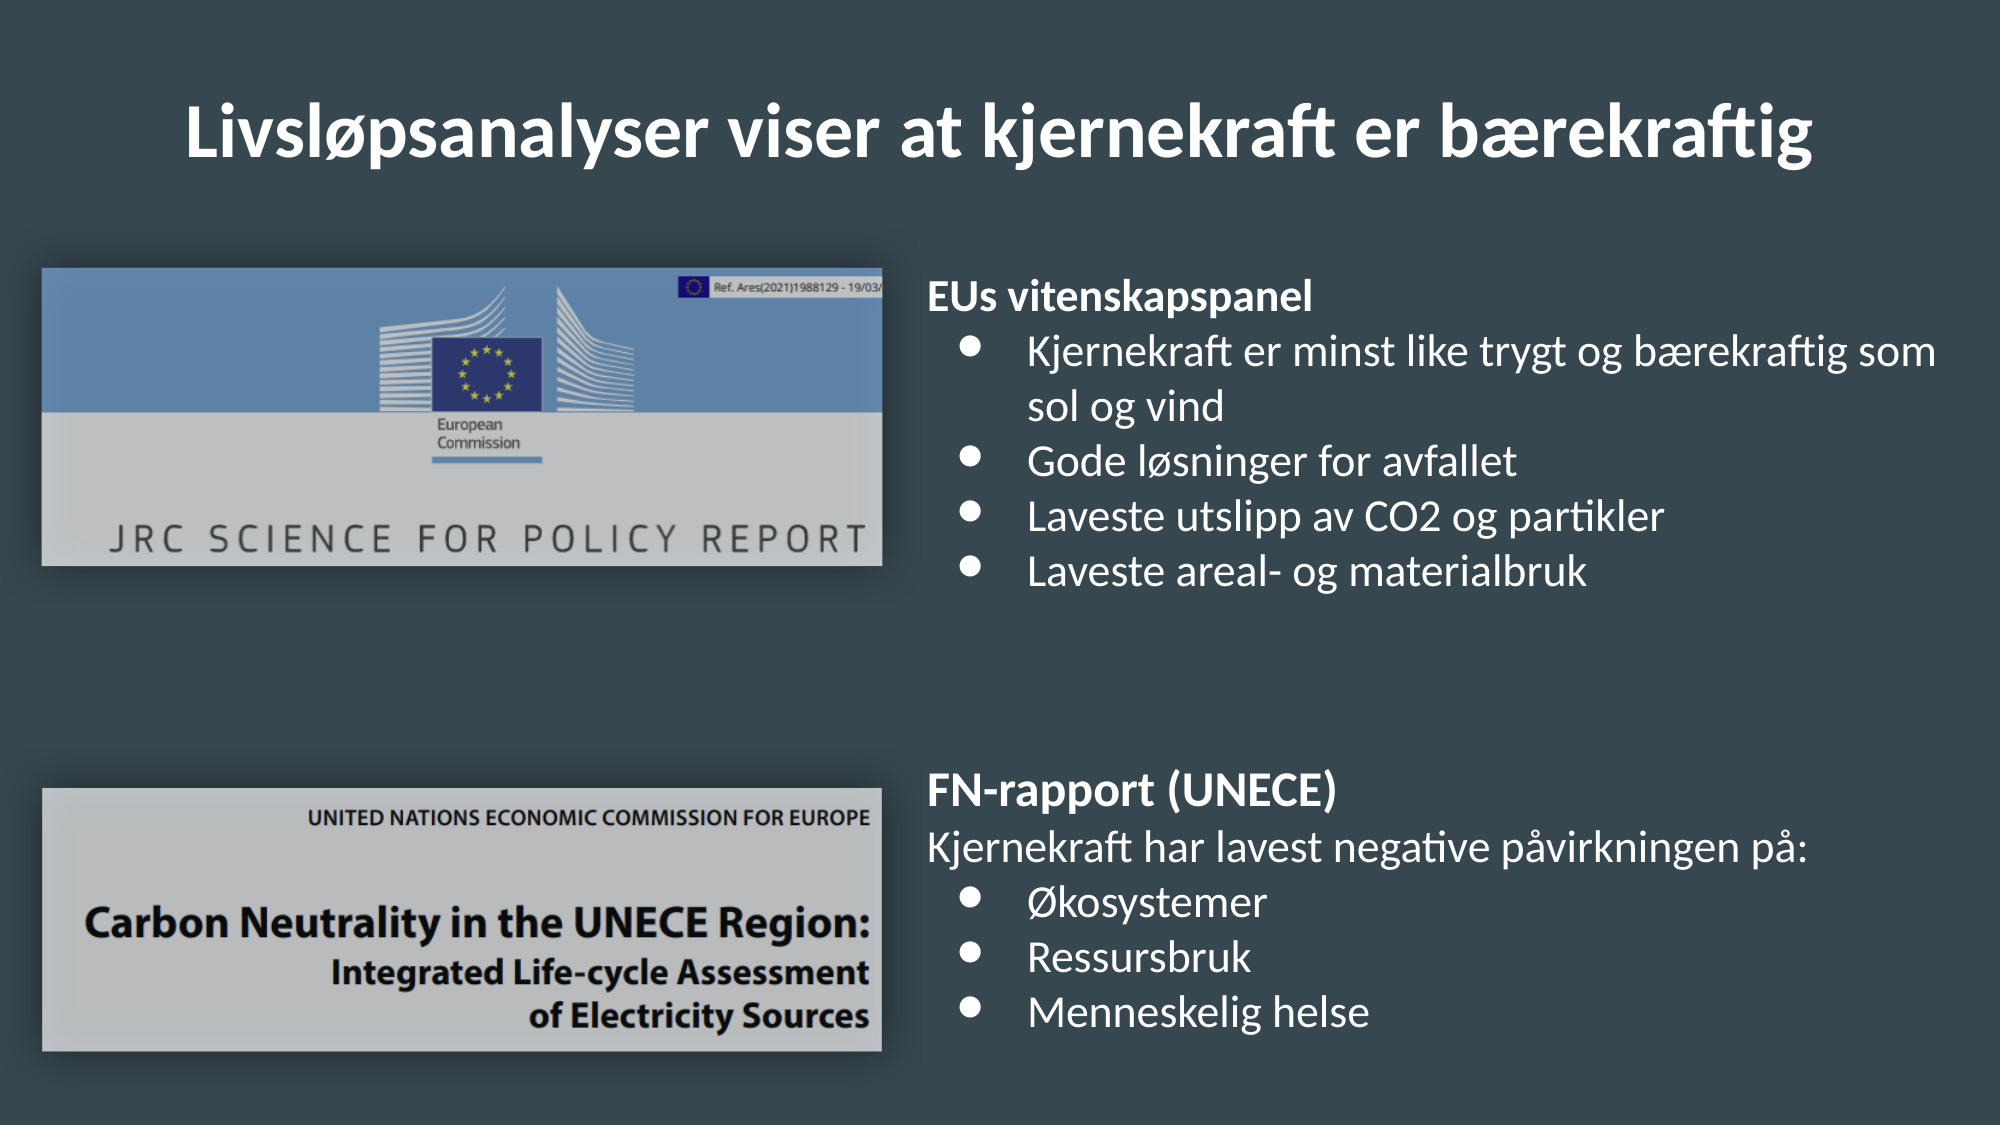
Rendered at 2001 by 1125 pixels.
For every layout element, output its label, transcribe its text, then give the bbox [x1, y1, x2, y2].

text_box FN-rapport (UNECE) Kjernekraft har lavest negative påvirkningen på: Økosystemer Ressursbruk Menneskelig helse [907, 736, 1956, 1057]
picture [0, 747, 923, 1095]
picture [0, 226, 923, 609]
text_box EUs vitenskapspanel Kjernekraft er minst like trygt og bærekraftig som sol og vind Gode løsninger for avfallet Laveste utslipp av CO2 og partikler Laveste areal- og materialbruk [922, 245, 1983, 616]
text_box Livsløpsanalyser viser at kjernekraft er bærekraftig [0, 71, 2000, 243]
